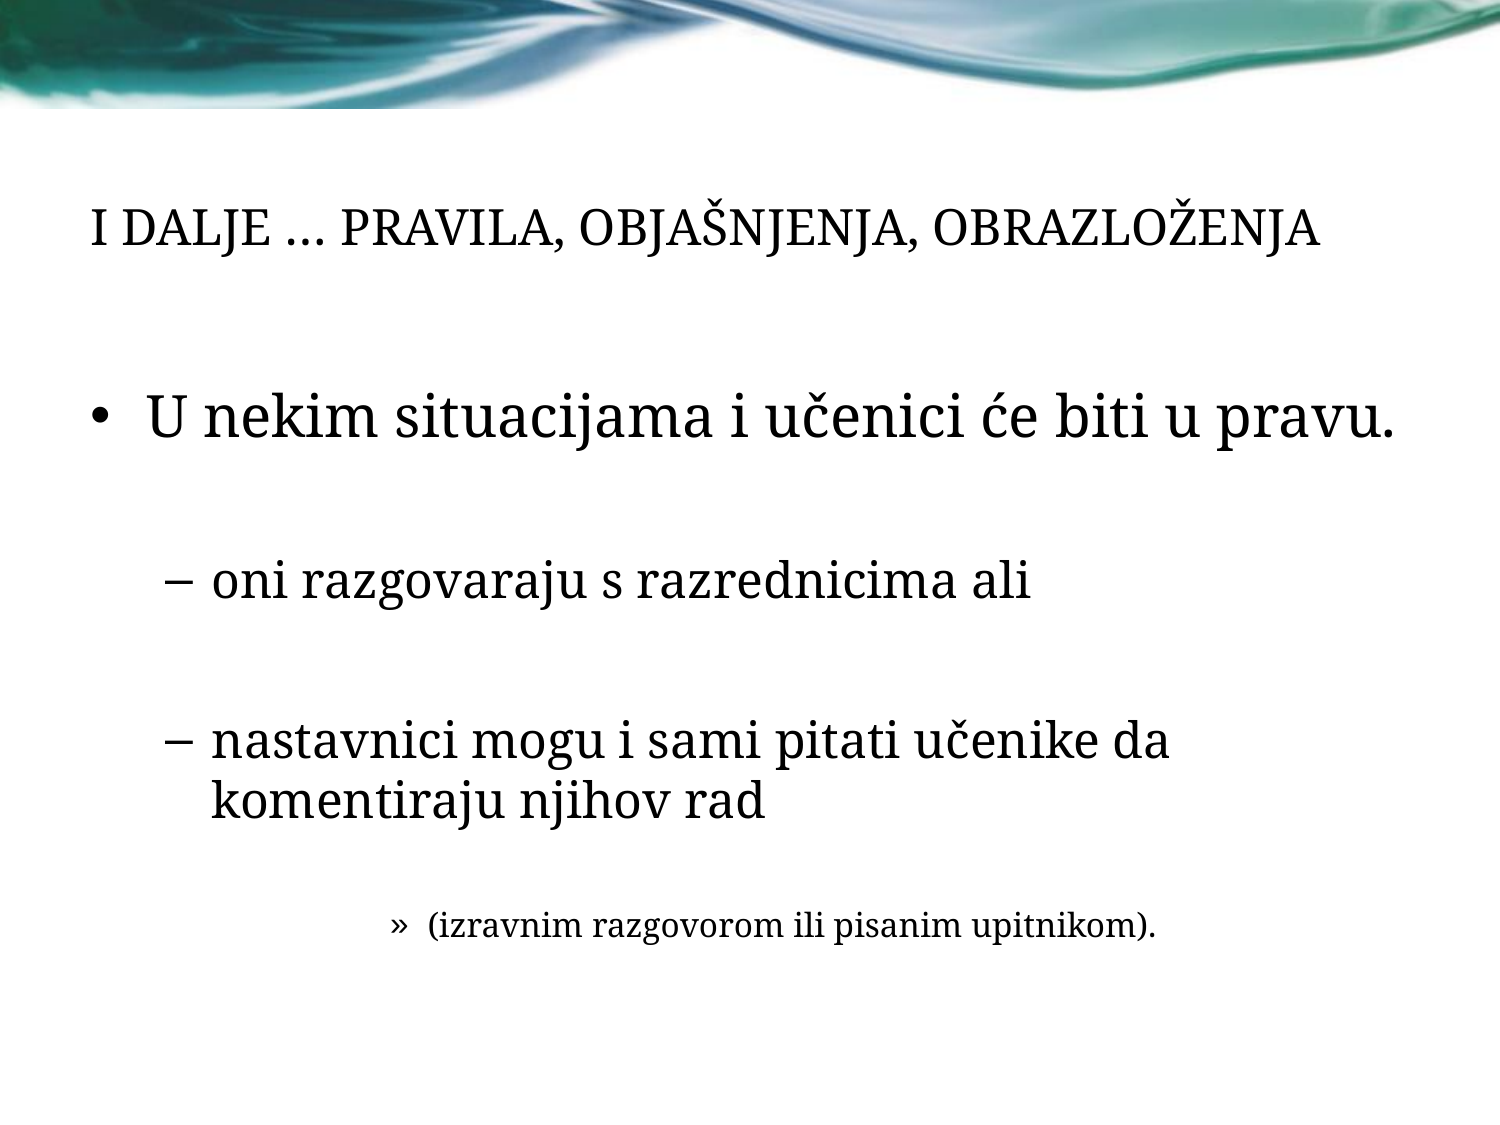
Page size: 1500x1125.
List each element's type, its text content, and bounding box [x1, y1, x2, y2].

title I DALJE … PRAVILA, OBJAŠNJENJA, OBRAZLOŽENJA [74, 149, 1426, 299]
list U nekim situacijama i učenici će biti u pravu. oni razgovaraju s razrednicima ali nastavnici mogu i sami pitati učenike da komentiraju njihov rad (izravnim razgovorom ili pisanim upitnikom). [74, 299, 1426, 1006]
picture [0, 0, 1500, 109]
